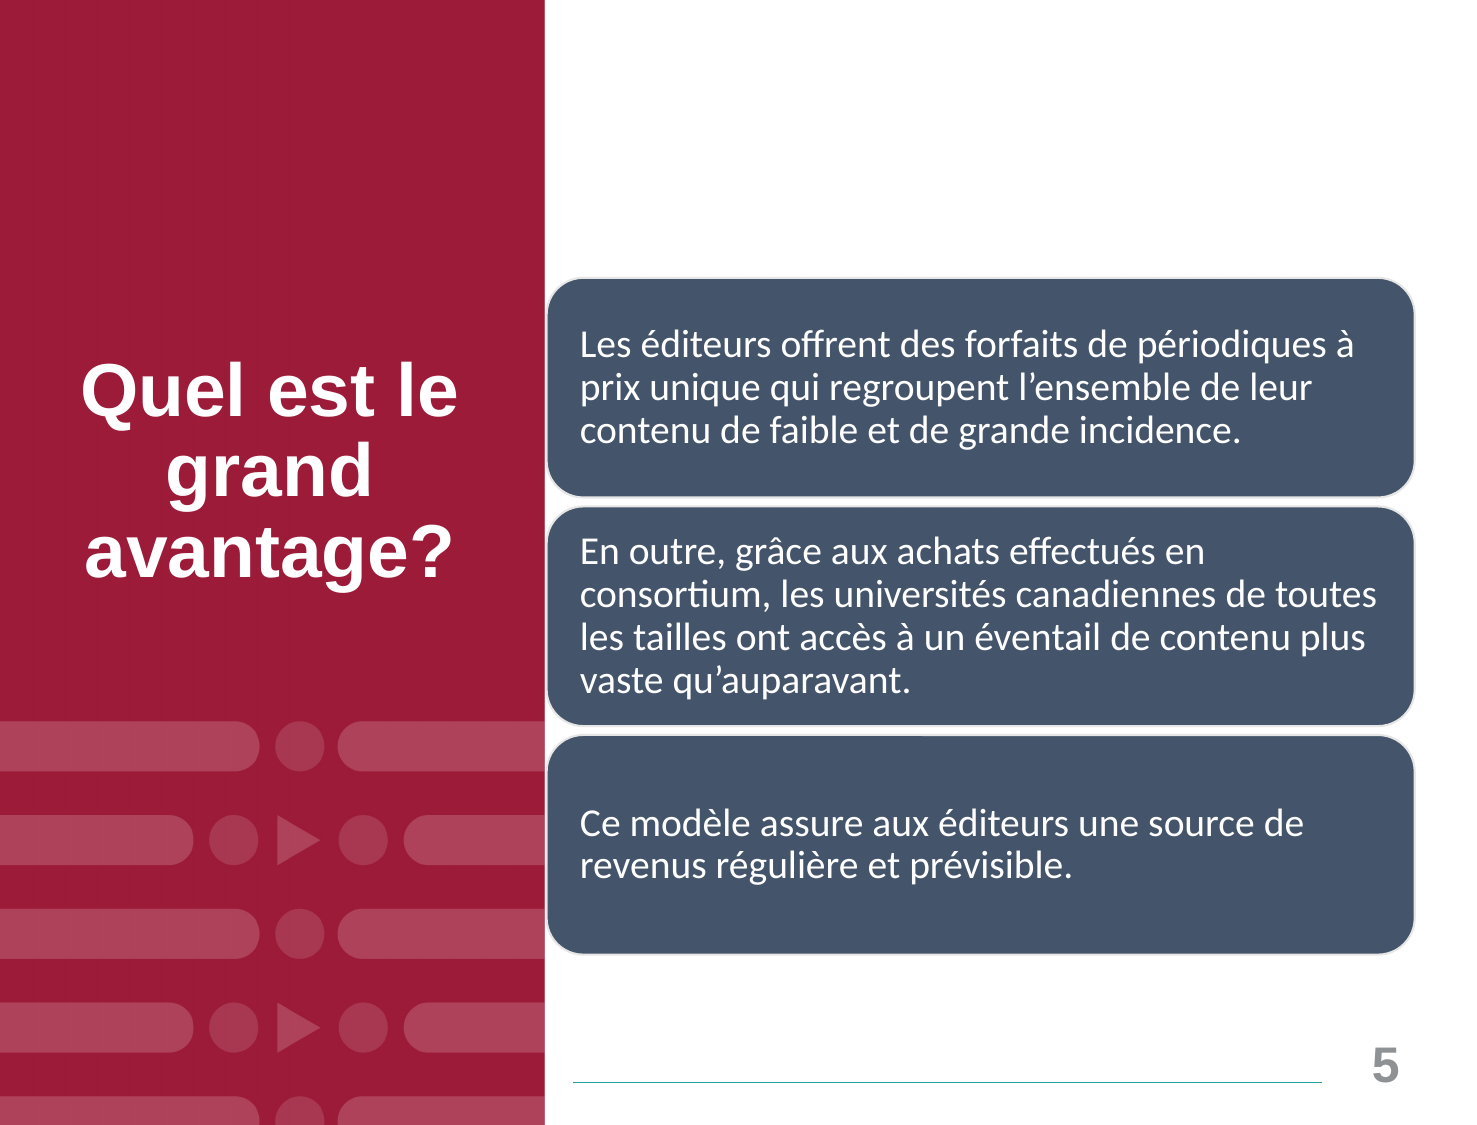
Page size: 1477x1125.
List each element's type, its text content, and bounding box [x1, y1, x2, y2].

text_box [546, 274, 1415, 959]
slide_number 5 [1042, 1001, 1415, 1125]
title Quel est le grand avantage? [24, 343, 515, 607]
picture [0, 0, 1477, 1125]
